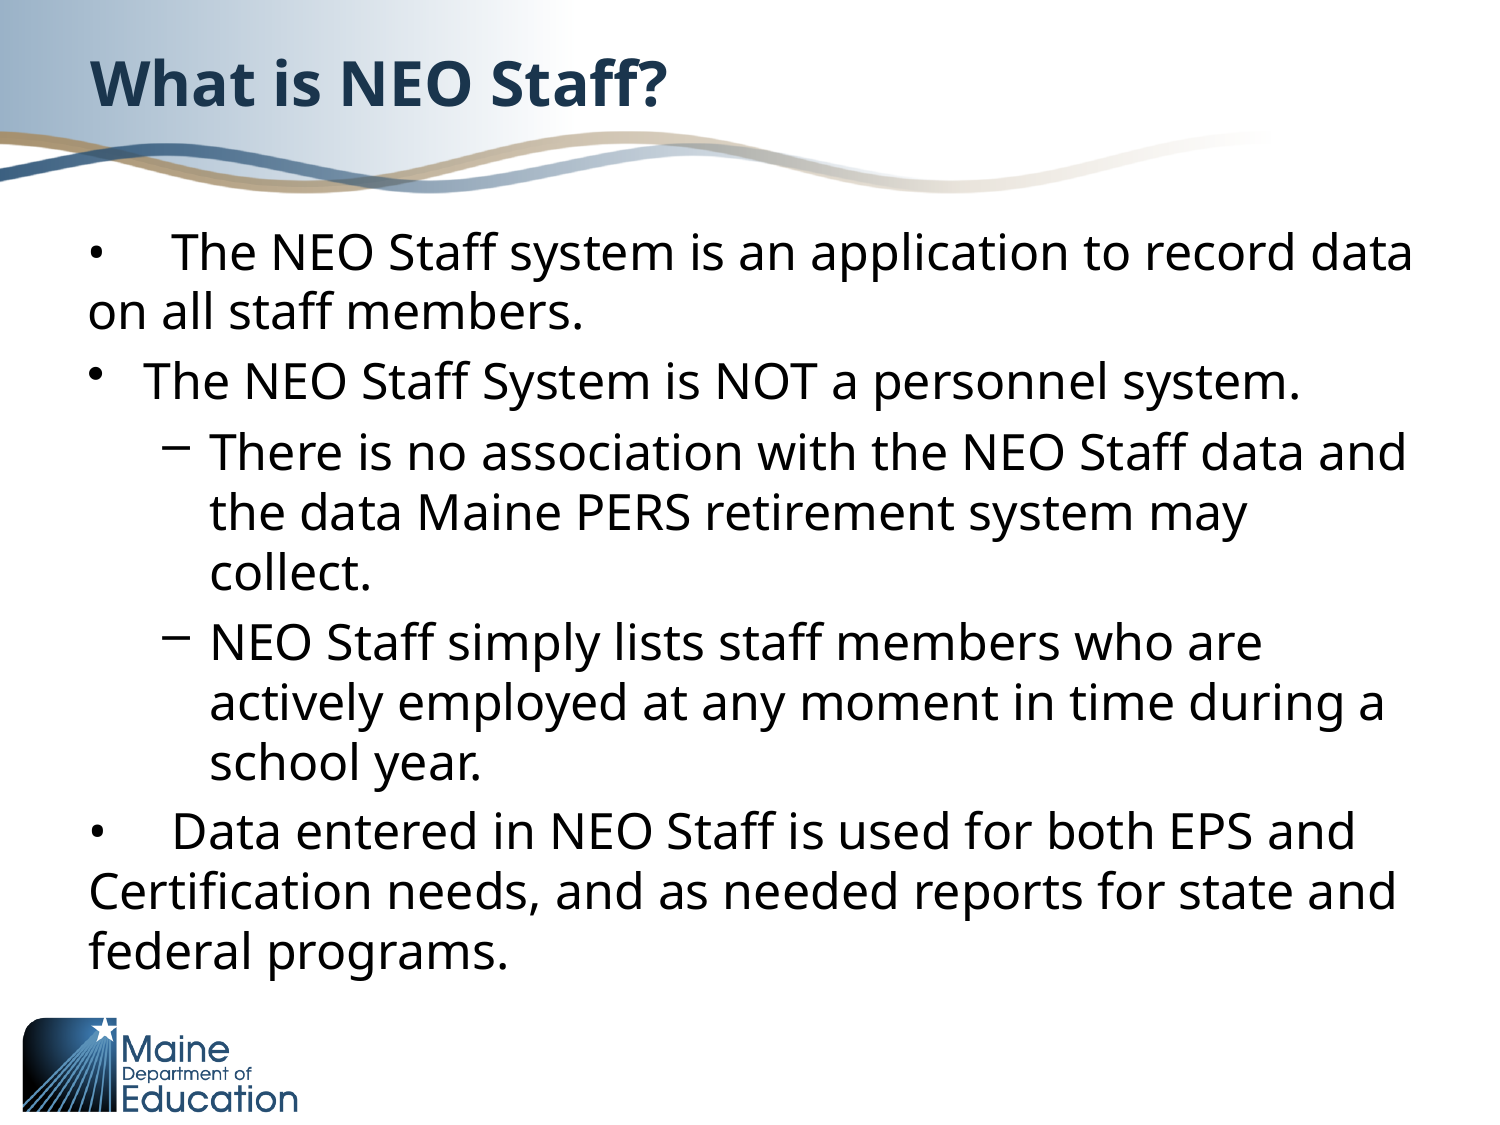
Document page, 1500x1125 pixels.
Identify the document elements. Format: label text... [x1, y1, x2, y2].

picture [0, 0, 1500, 1125]
title What is NEO Staff? [75, 12, 1425, 150]
list • The NEO Staff system is an application to record data on all staff members. The NEO Staff System is NOT a personnel system. There is no association with the NEO Staff data and the data Maine PERS retirement system may collect. NEO Staff simply lists staff members who are actively employed at any moment in time during a school year. • Data entered in NEO Staff is used for both EPS and Certification needs, and as needed reports for state and federal programs. [72, 212, 1438, 1000]
